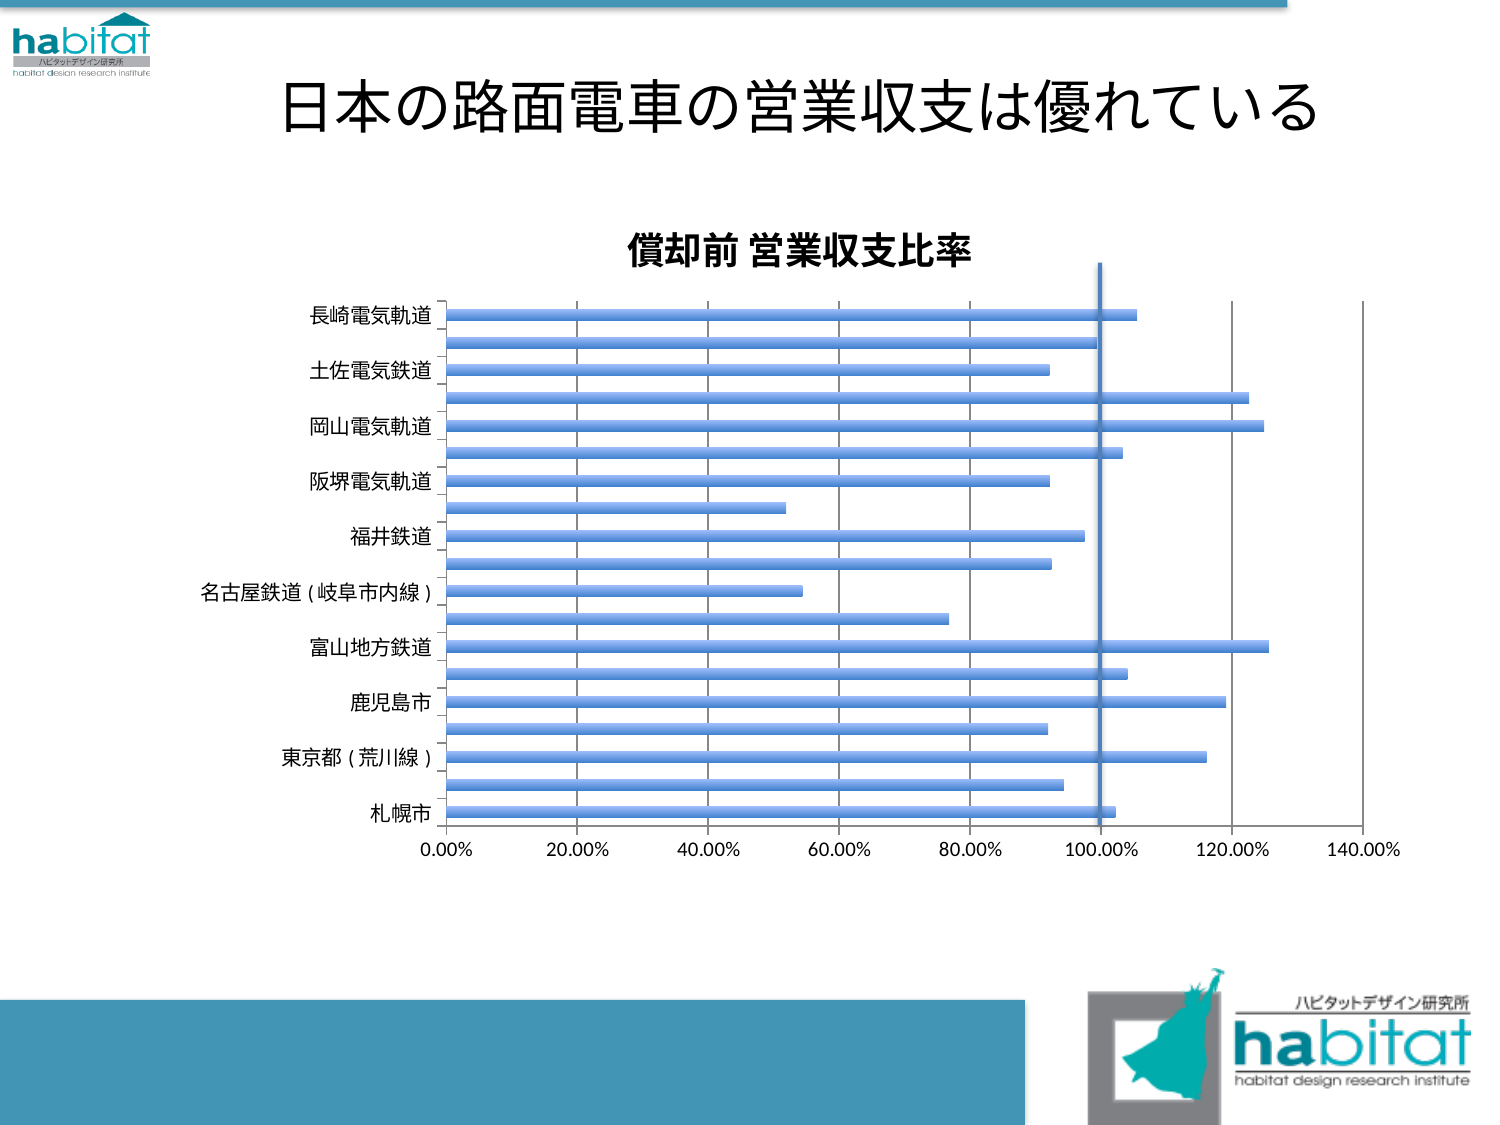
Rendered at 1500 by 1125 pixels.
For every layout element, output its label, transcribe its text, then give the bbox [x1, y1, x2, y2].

chart [174, 187, 1426, 876]
title 日本の路面電車の営業収支は優れている [174, 64, 1425, 145]
